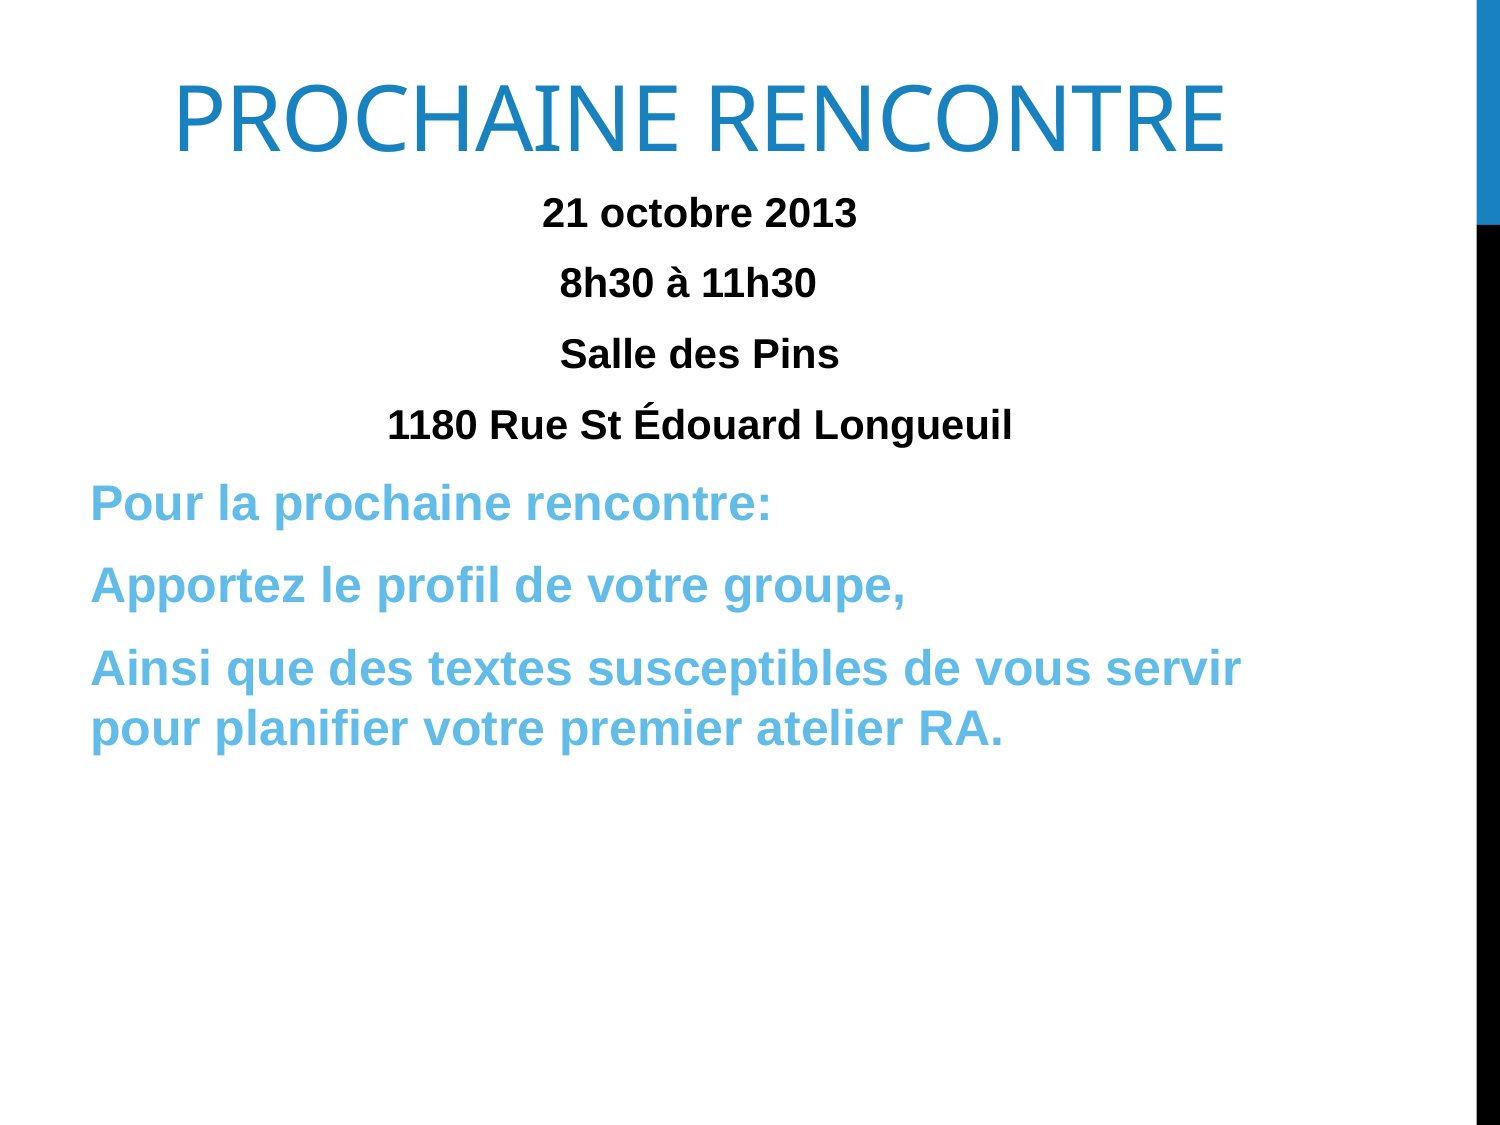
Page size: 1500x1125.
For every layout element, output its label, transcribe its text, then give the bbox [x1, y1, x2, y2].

list 21 octobre 2013 8h30 à 11h30 Salle des Pins 1180 Rue St Édouard Longueuil Pour la prochaine rencontre: Apportez le profil de votre groupe, Ainsi que des textes susceptibles de vous servir pour planifier votre premier atelier RA. [75, 177, 1325, 933]
title Prochaine rencontre [75, 0, 1325, 177]
